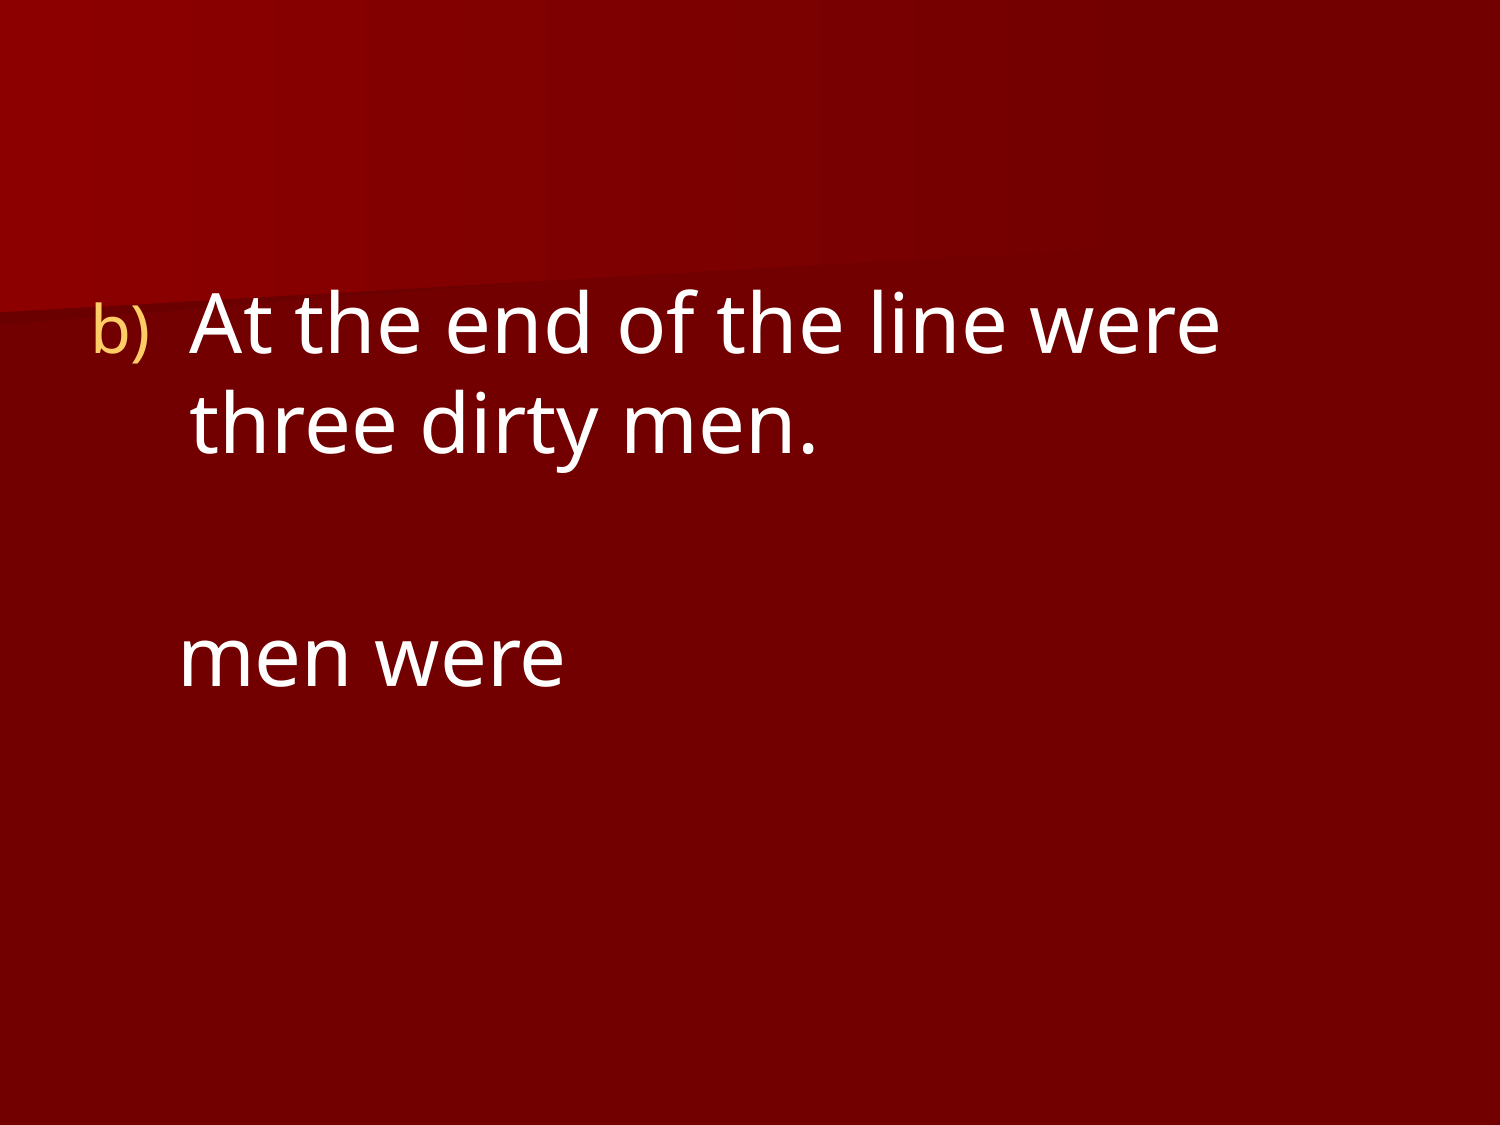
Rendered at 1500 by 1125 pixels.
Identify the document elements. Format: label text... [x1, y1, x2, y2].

list At the end of the line were three dirty men. men were [74, 262, 1426, 1001]
